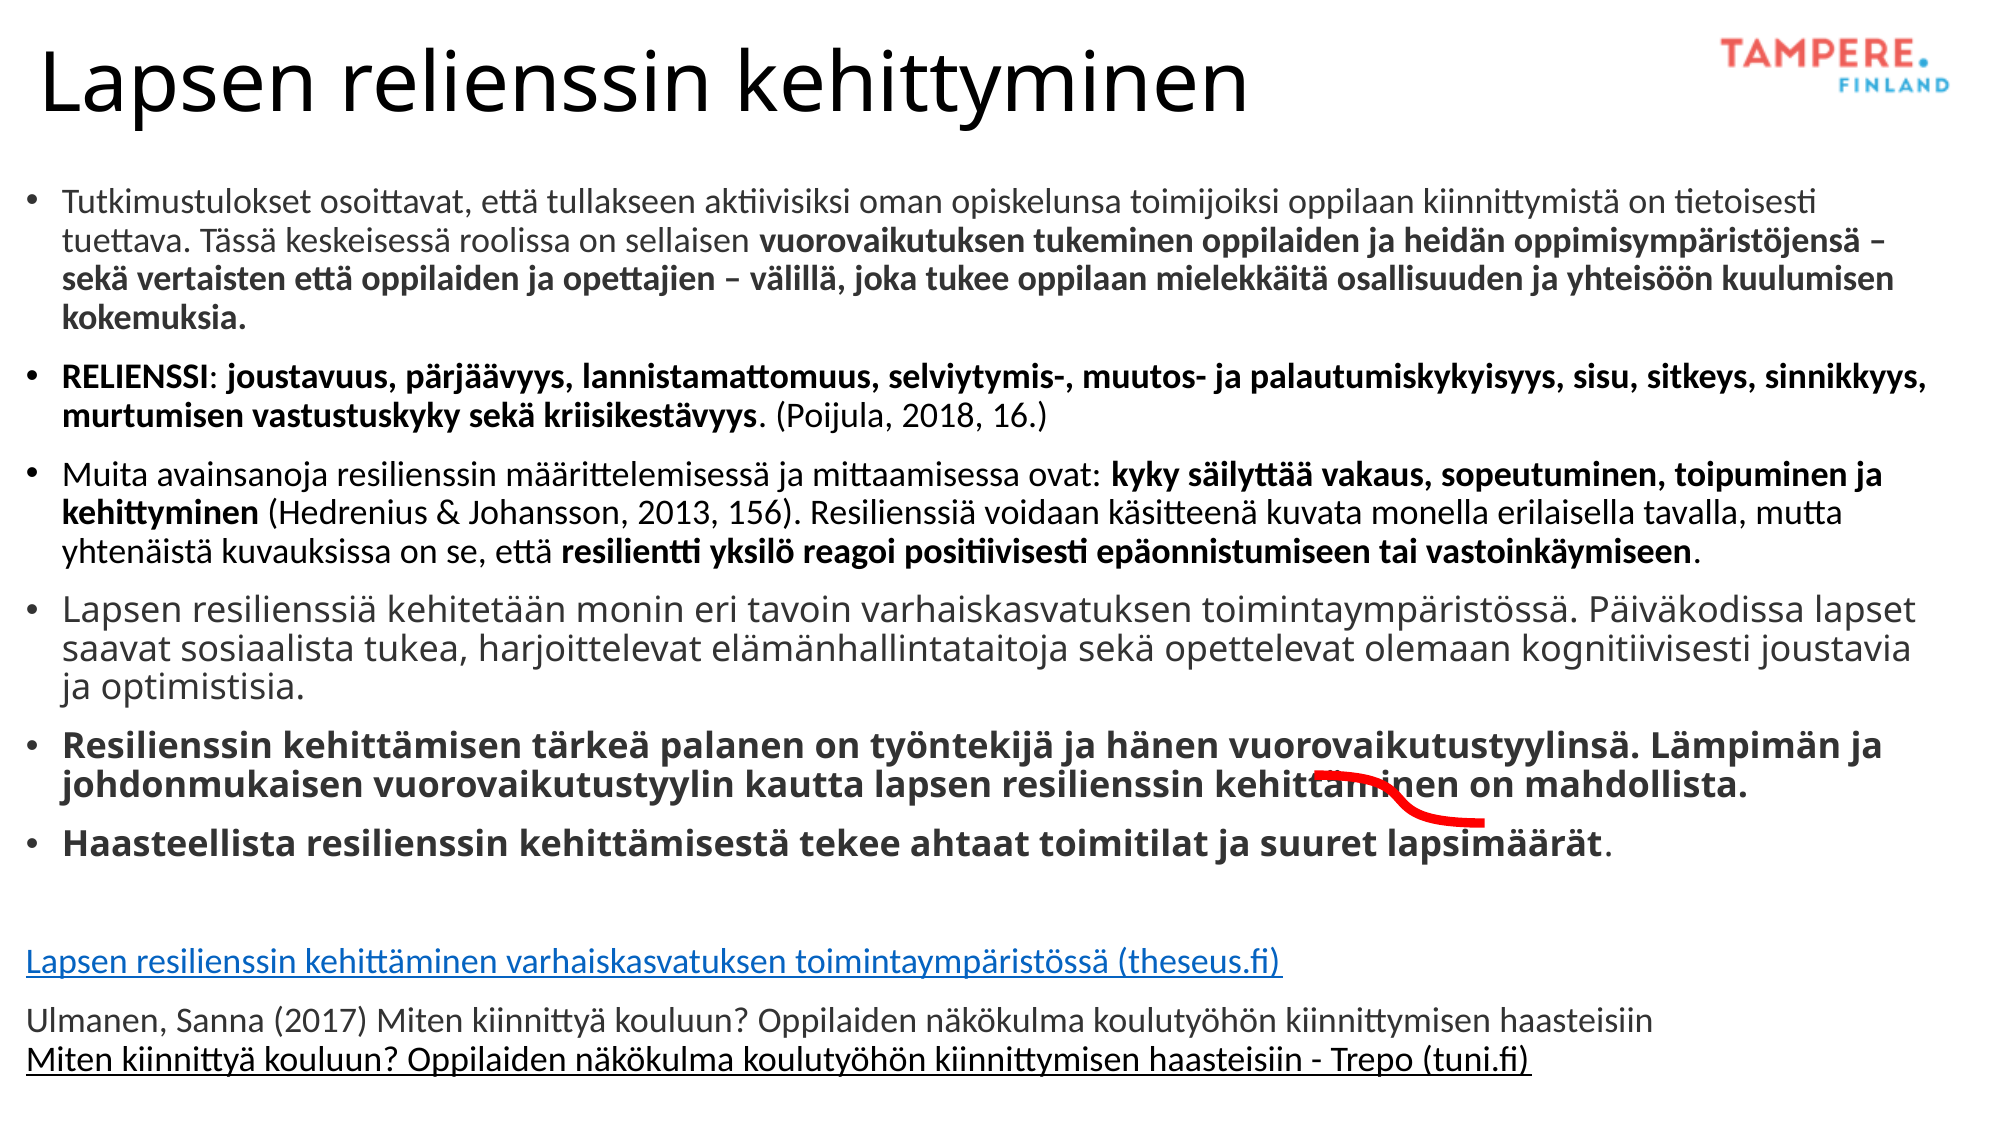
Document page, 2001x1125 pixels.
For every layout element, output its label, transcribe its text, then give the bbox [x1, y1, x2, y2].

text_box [1314, 775, 1485, 824]
title Lapsen relienssin kehittyminen [23, 0, 1749, 174]
list Tutkimustulokset osoittavat, että tullakseen aktiivisiksi oman opiskelunsa toimijoiksi oppilaan kiinnittymistä on tietoisesti tuettava. Tässä keskeisessä roolissa on sellaisen vuorovaikutuksen tukeminen oppilaiden ja heidän oppimisympäristöjensä – sekä vertaisten että oppilaiden ja opettajien – välillä, joka tukee oppilaan mielekkäitä osallisuuden ja yhteisöön kuulumisen kokemuksia. RELIENSSI: joustavuus, pärjäävyys, lannistamattomuus, selviytymis-, muutos- ja palautumiskykyisyys, sisu, sitkeys, sinnikkyys, murtumisen vastustuskyky sekä kriisikestävyys. (Poijula, 2018, 16.) Muita avainsanoja resilienssin määrittelemisessä ja mittaamisessa ovat: kyky säilyttää vakaus, sopeutuminen, toipuminen ja kehittyminen (Hedrenius & Johansson, 2013, 156). Resilienssiä voidaan käsitteenä kuvata monella erilaisella tavalla, mutta yhtenäistä kuvauksissa on se, että resilientti yksilö reagoi positiivisesti epäonnistumiseen tai vastoinkäymiseen. Lapsen resilienssiä kehitetään monin eri tavoin varhaiskasvatuksen toimintaympäristössä. Päiväkodissa lapset saavat sosiaalista tukea, harjoittelevat elämänhallintataitoja sekä opettelevat olemaan kognitiivisesti joustavia ja optimistisia. Resilienssin kehittämisen tärkeä palanen on työntekijä ja hänen vuorovaikutustyylinsä. Lämpimän ja johdonmukaisen vuorovaikutustyylin kautta lapsen resilienssin kehittäminen on mahdollista. Haasteellista resilienssin kehittämisestä tekee ahtaat toimitilat ja suuret lapsimäärät. Lapsen resilienssin kehittäminen varhaiskasvatuksen toimintaympäristössä (theseus.fi) Ulmanen, Sanna (2017) Miten kiinnittyä kouluun? Oppilaiden näkökulma koulutyöhön kiinnittymisen haasteisiin Miten kiinnittyä kouluun? Oppilaiden näkökulma koulutyöhön kiinnittymisen haasteisiin - Trepo (tuni.fi) [10, 174, 1955, 1094]
picture [1703, 25, 1961, 98]
